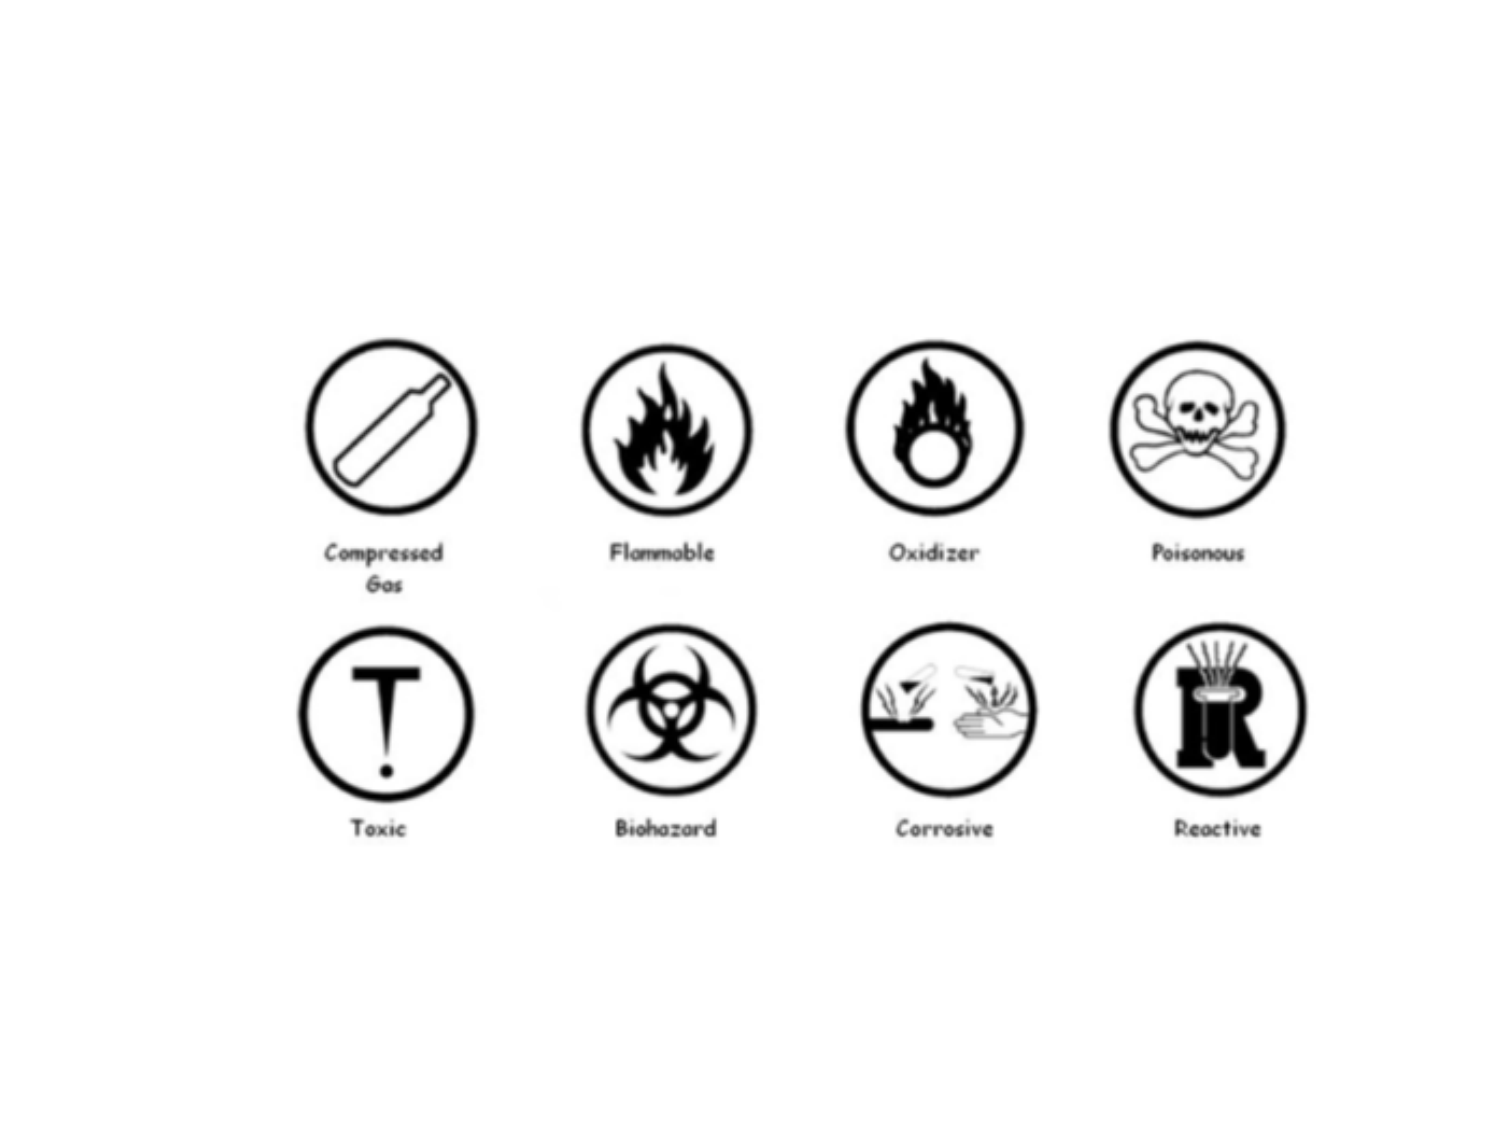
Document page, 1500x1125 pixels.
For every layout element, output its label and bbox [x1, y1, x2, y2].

list [237, 224, 1354, 927]
